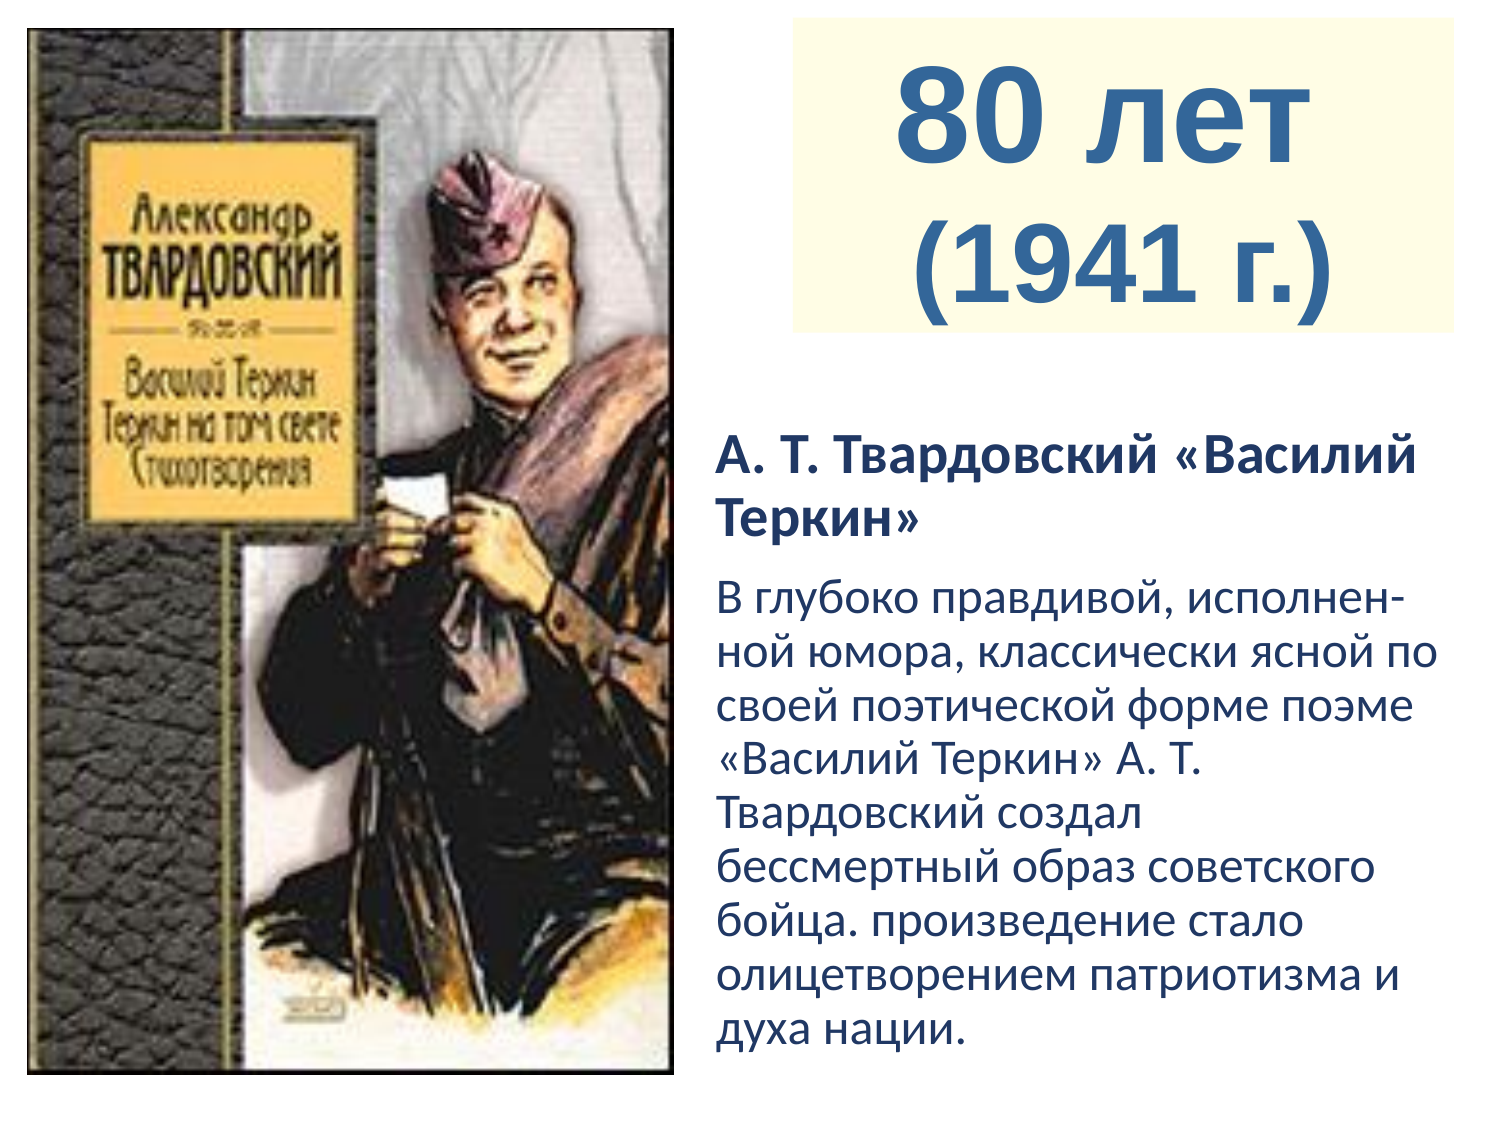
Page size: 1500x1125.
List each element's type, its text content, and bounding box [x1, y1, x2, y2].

list А. Т. Твардовский «Василий Теркин» В глубоко правдивой, исполнен-ной юмора, классически ясной по своей поэтической форме поэме «Василий Теркин» А. Т. Твардовский создал бессмертный образ советского бойца. произведение стало олицетворением патриотизма и духа нации. [700, 514, 1454, 1063]
picture [27, 28, 674, 1075]
text_box [0, 18, 1500, 514]
